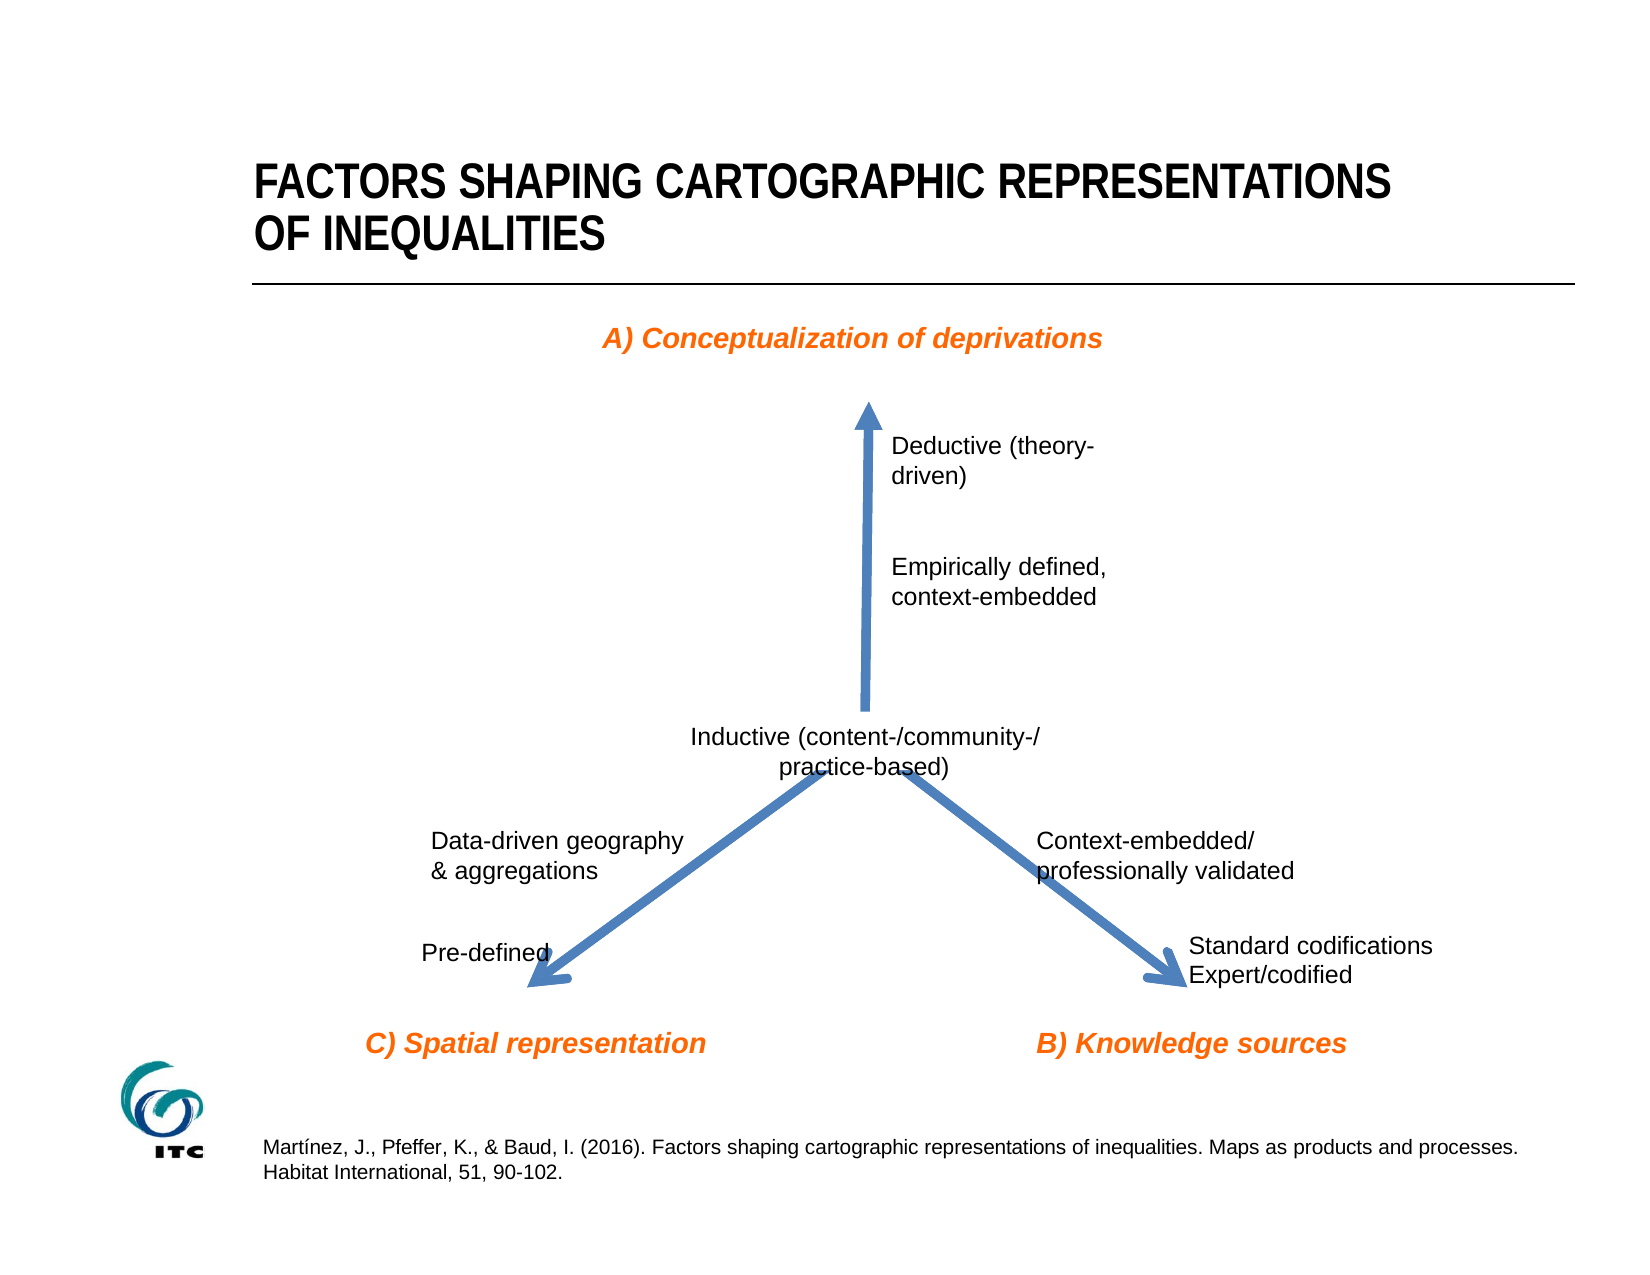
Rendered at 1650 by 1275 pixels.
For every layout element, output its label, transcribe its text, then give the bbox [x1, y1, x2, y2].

text_box Martínez, J., Pfeffer, K., & Baud, I. (2016). Factors shaping cartographic representations of inequalities. Maps as products and processes. Habitat International, 51, 90-102. [260, 1133, 1526, 1184]
text_box [910, 781, 1034, 876]
text_box Standard codifications Expert/codified [1186, 929, 1436, 989]
text_box Context-embedded/ professionally validated [1034, 824, 1298, 885]
text_box [860, 610, 872, 711]
text_box [119, 1060, 205, 1159]
text_box Inductive (content-/community-/ practice-based) [688, 720, 1042, 781]
text_box C) Spatial representation [363, 1024, 712, 1060]
text_box B) Knowledge sources [1034, 1024, 1353, 1060]
title FACTORS SHAPING CARTOGRAPHIC REPRESENTATIONS OF INEQUALITIES [235, 156, 1415, 370]
text_box Pre-defined [419, 936, 553, 967]
text_box A) Conceptualization of deprivations Deductive (theory- driven) Empirically defined, context-embedded [600, 319, 1110, 610]
text_box [1046, 885, 1186, 988]
text_box [661, 711, 1068, 771]
text_box [247, 1125, 1563, 1191]
text_box [687, 781, 817, 877]
text_box Data-driven geography & aggregations [428, 824, 687, 885]
text_box [527, 885, 675, 988]
